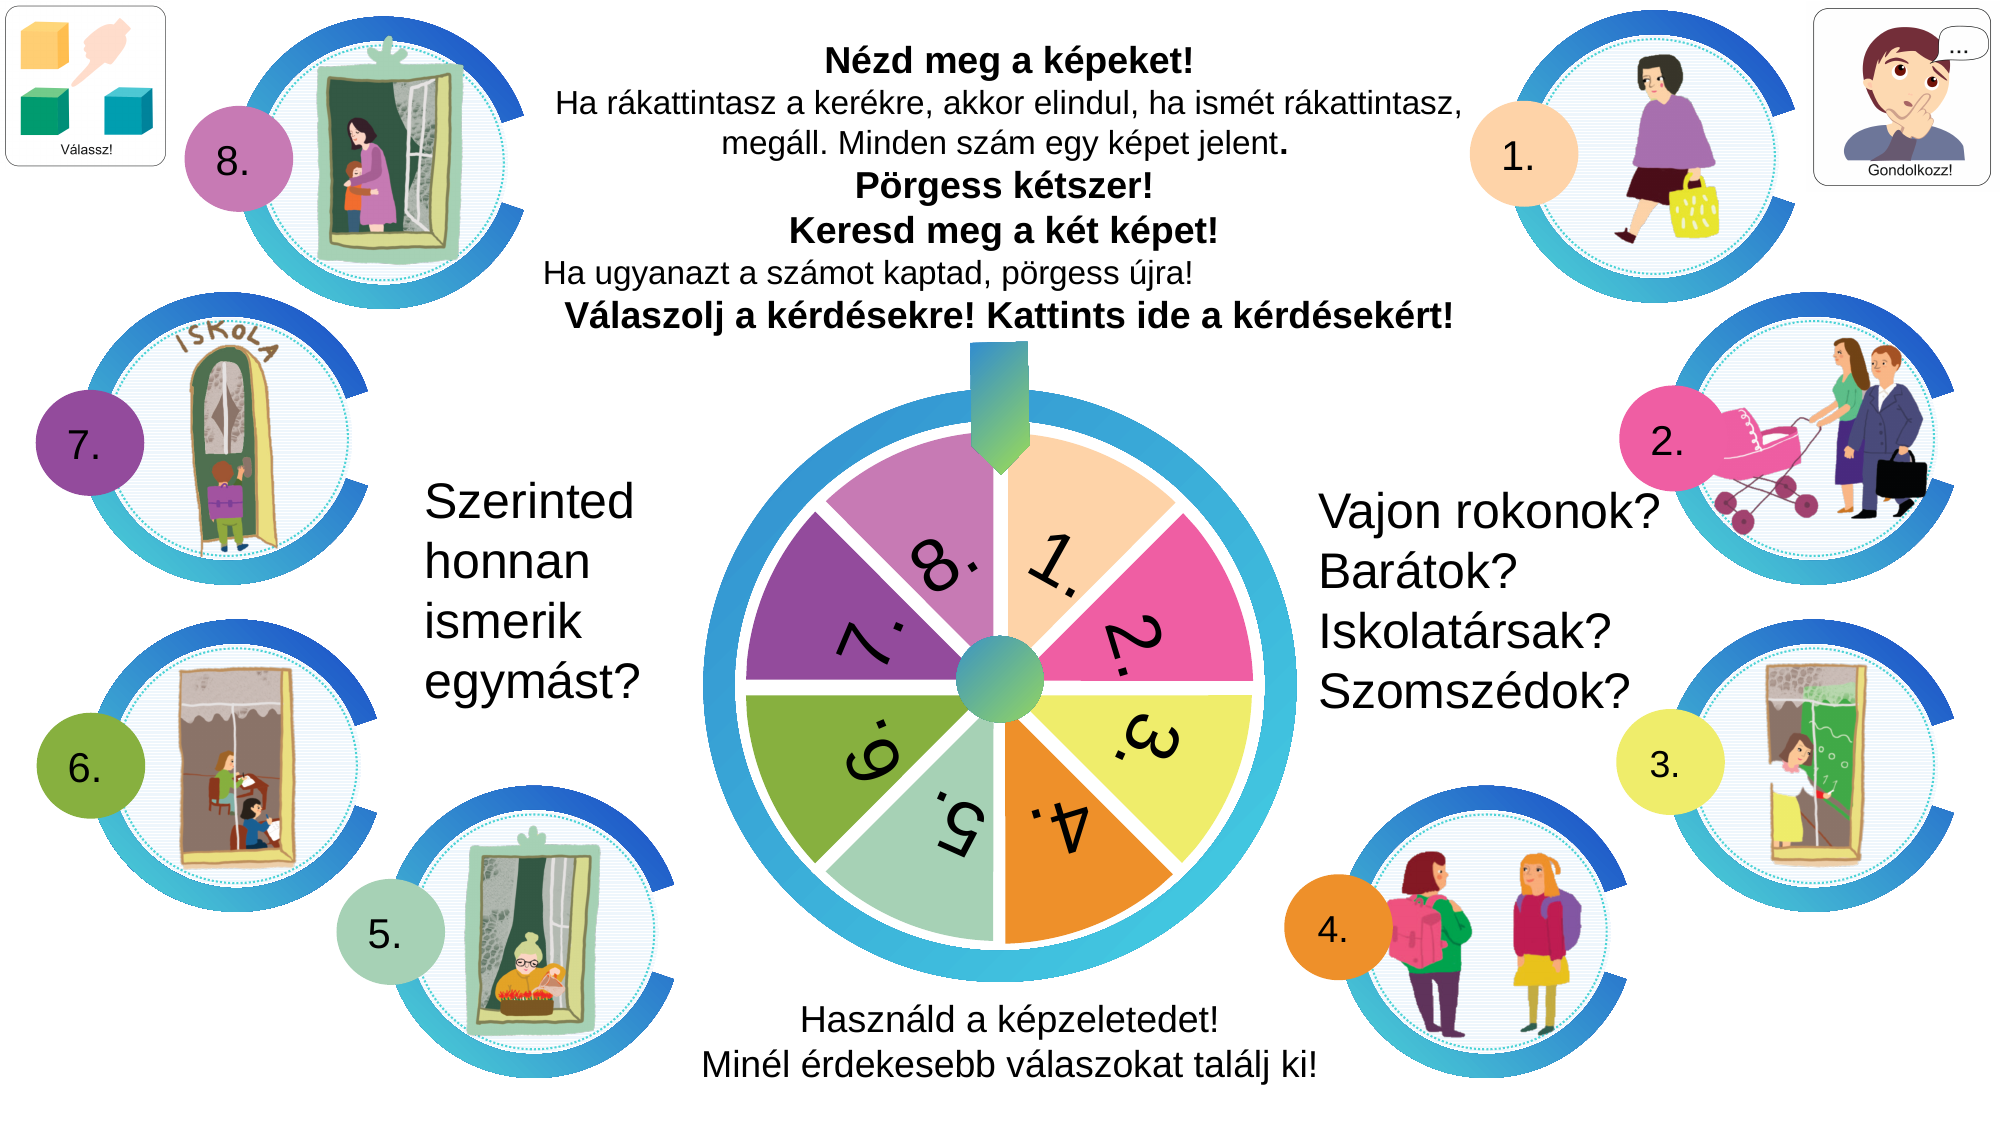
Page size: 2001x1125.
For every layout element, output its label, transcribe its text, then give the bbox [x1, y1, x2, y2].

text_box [35, 292, 368, 585]
text_box [1029, 390, 1153, 431]
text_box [1616, 619, 1954, 912]
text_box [336, 785, 674, 1078]
picture [1806, 1, 2000, 192]
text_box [36, 619, 377, 912]
text_box [913, 969, 1087, 982]
text_box Vajon rokonok? Barátok? Iskolatársak? Szomszédok? [1303, 471, 1686, 727]
text_box Használd a képzeletedet! Minél érdekesebb válaszokat találj ki! [628, 987, 1392, 1092]
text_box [1284, 785, 1627, 1078]
text_box [847, 390, 971, 431]
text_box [745, 431, 1278, 969]
text_box Szerinted honnan ismerik egymást? [409, 461, 707, 716]
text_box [184, 16, 524, 309]
text_box [704, 534, 745, 837]
picture [0, 1, 170, 169]
text_box [970, 344, 1030, 431]
text_box [1278, 582, 1297, 789]
text_box Nézd meg a képeket! Ha rákattintasz a kerékre, akkor elindul, ha ismét rákattintasz, megáll. Minden szám egy képet jelent. Pörgess kétszer! Keresd meg a két képet! Ha ugyanazt a számot kaptad, pörgess újra! Válaszolj a kérdésekre! Kattints ide a kérdésekért! [528, 29, 1492, 344]
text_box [1619, 292, 1954, 585]
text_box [1469, 10, 1795, 303]
